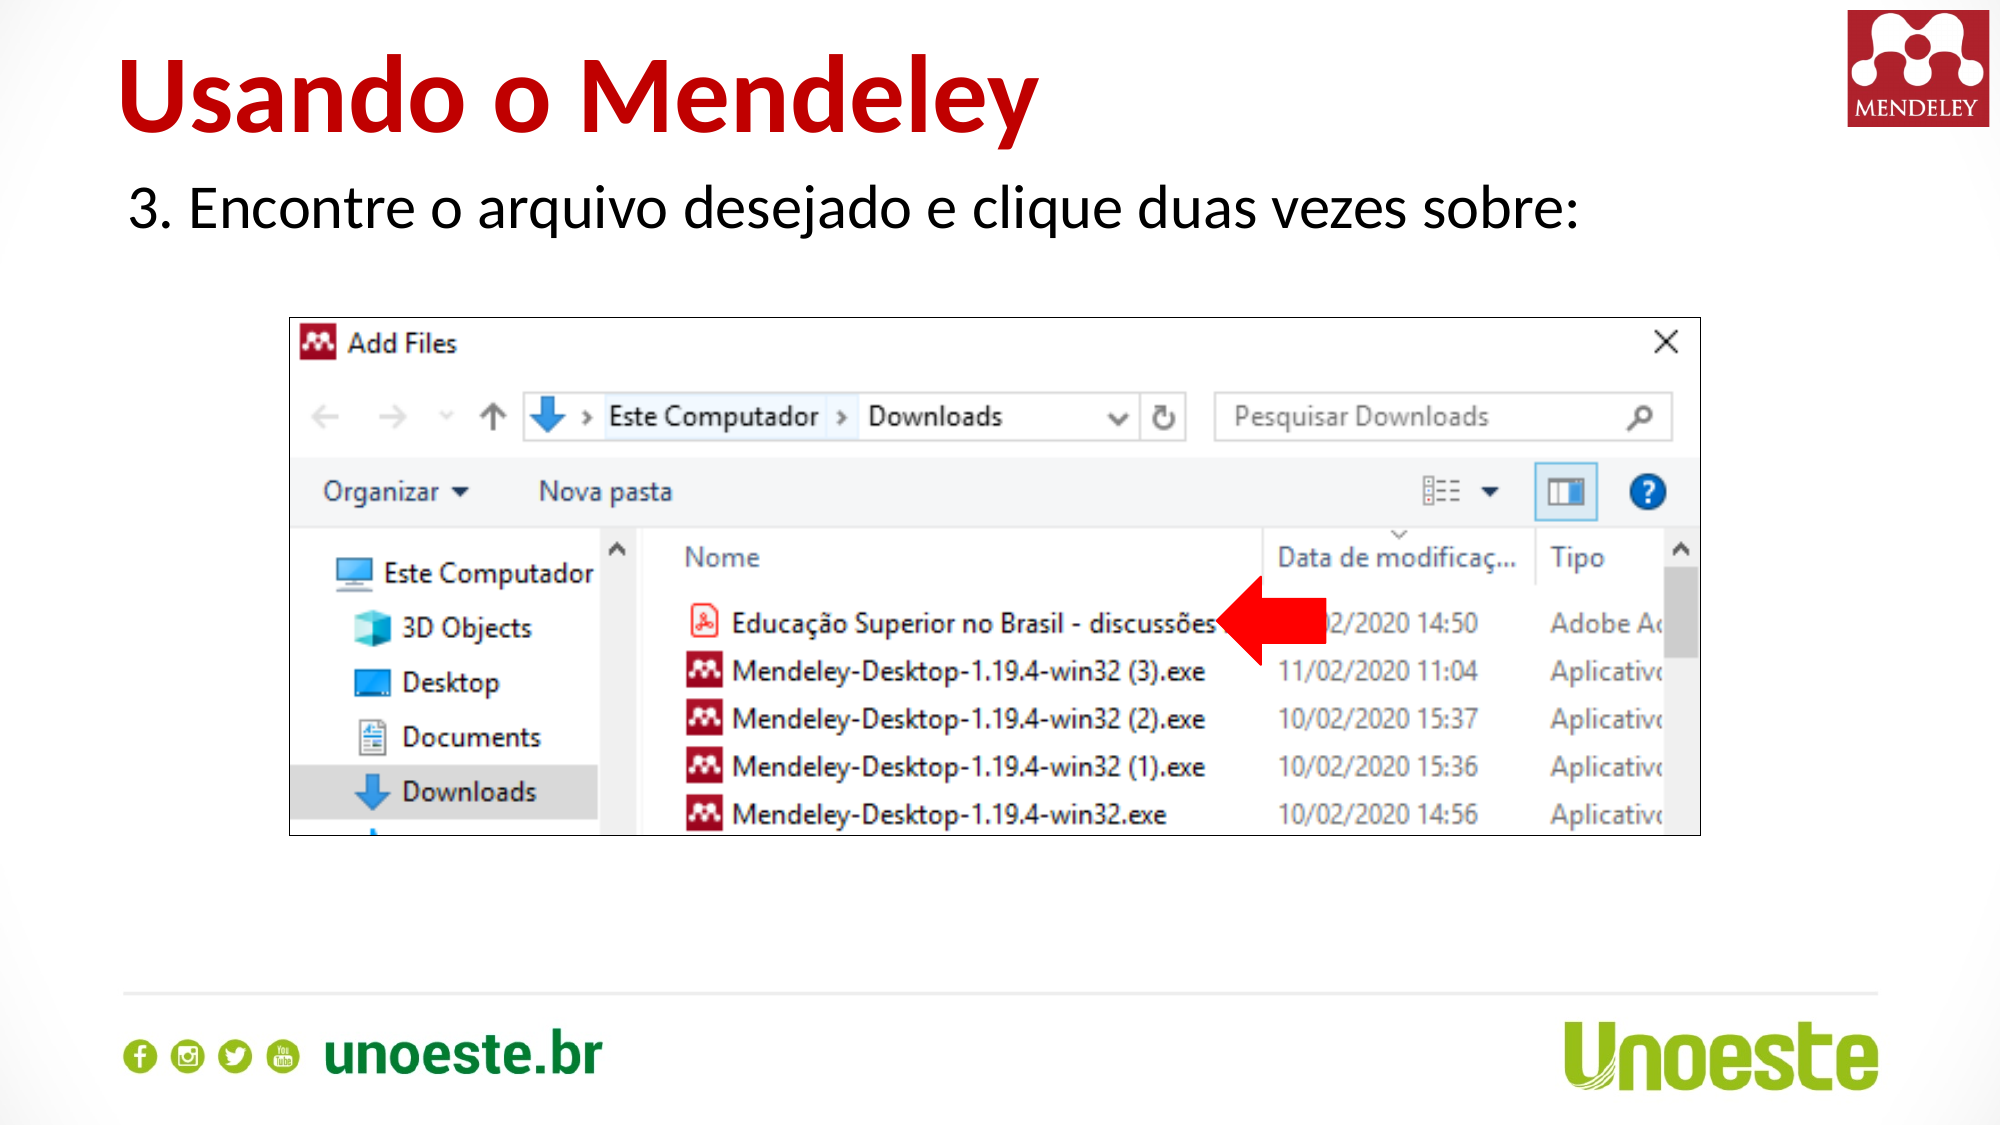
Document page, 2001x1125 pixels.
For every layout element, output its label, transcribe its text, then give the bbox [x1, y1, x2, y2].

title Usando o Mendeley [102, 0, 1903, 182]
picture [0, 0, 2000, 1125]
text_box 3. Encontre o arquivo desejado e clique duas vezes sobre: [112, 159, 1909, 249]
